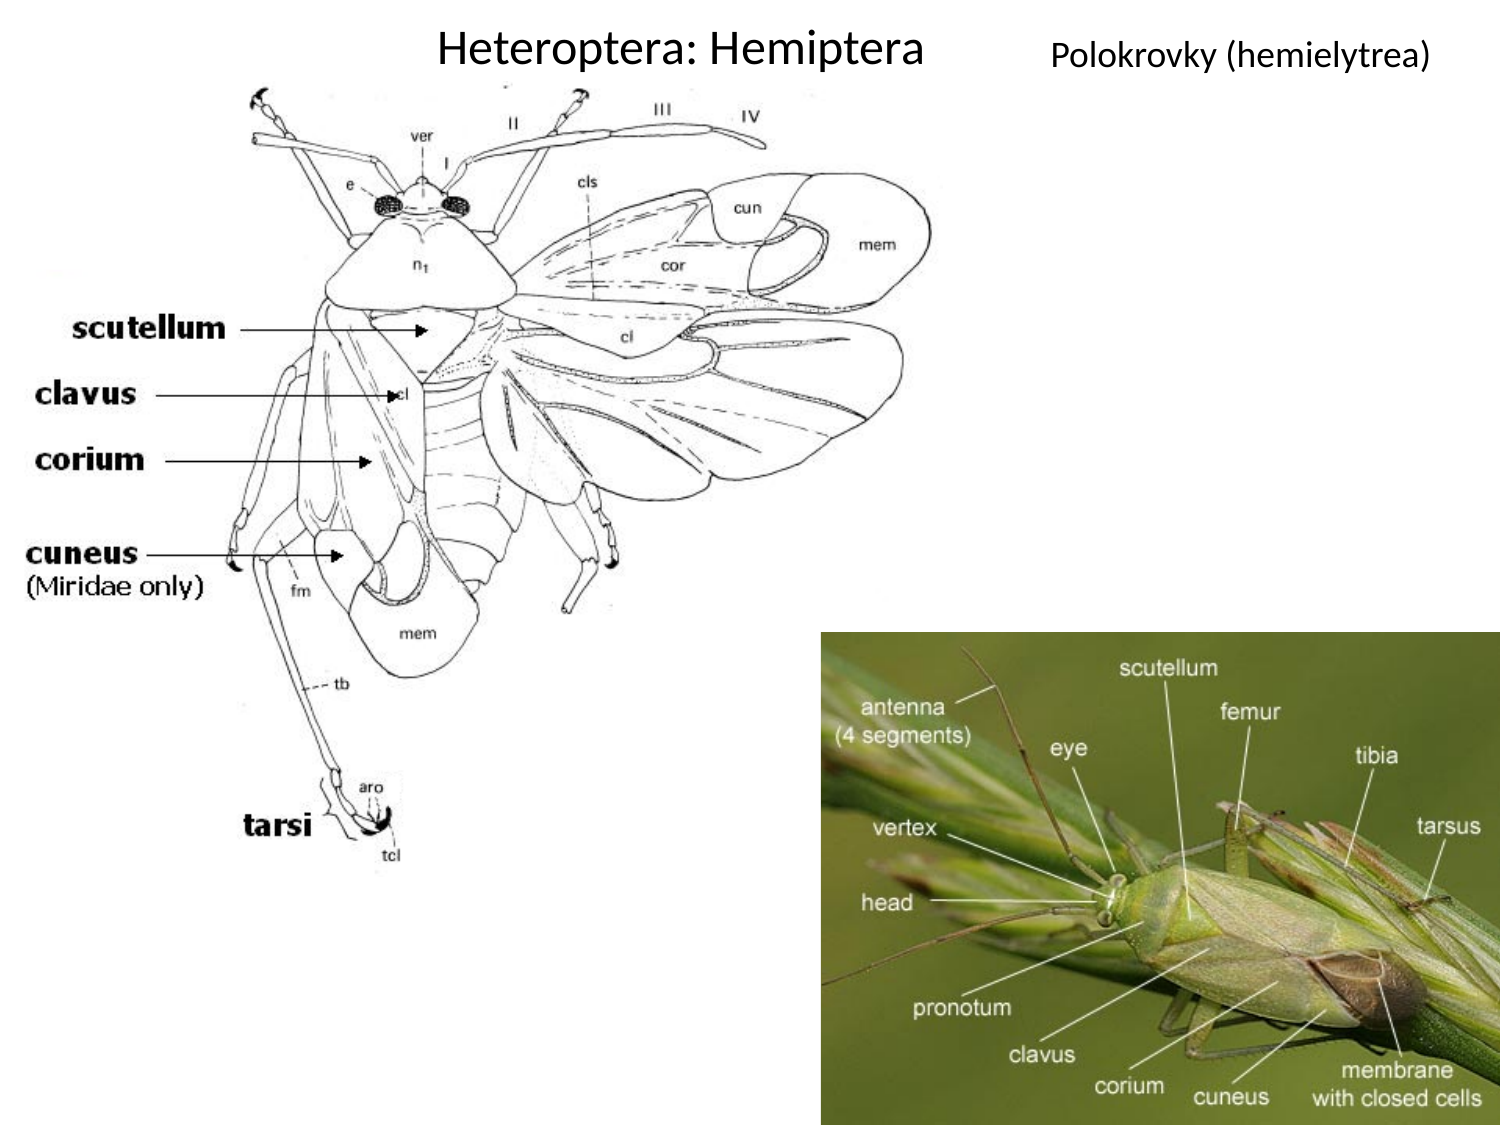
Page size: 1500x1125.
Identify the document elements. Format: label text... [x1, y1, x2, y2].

picture [6, 81, 1500, 1125]
text_box Polokrovky (hemielytrea) [1035, 23, 1447, 83]
text_box Heteroptera: Hemiptera [422, 6, 941, 80]
